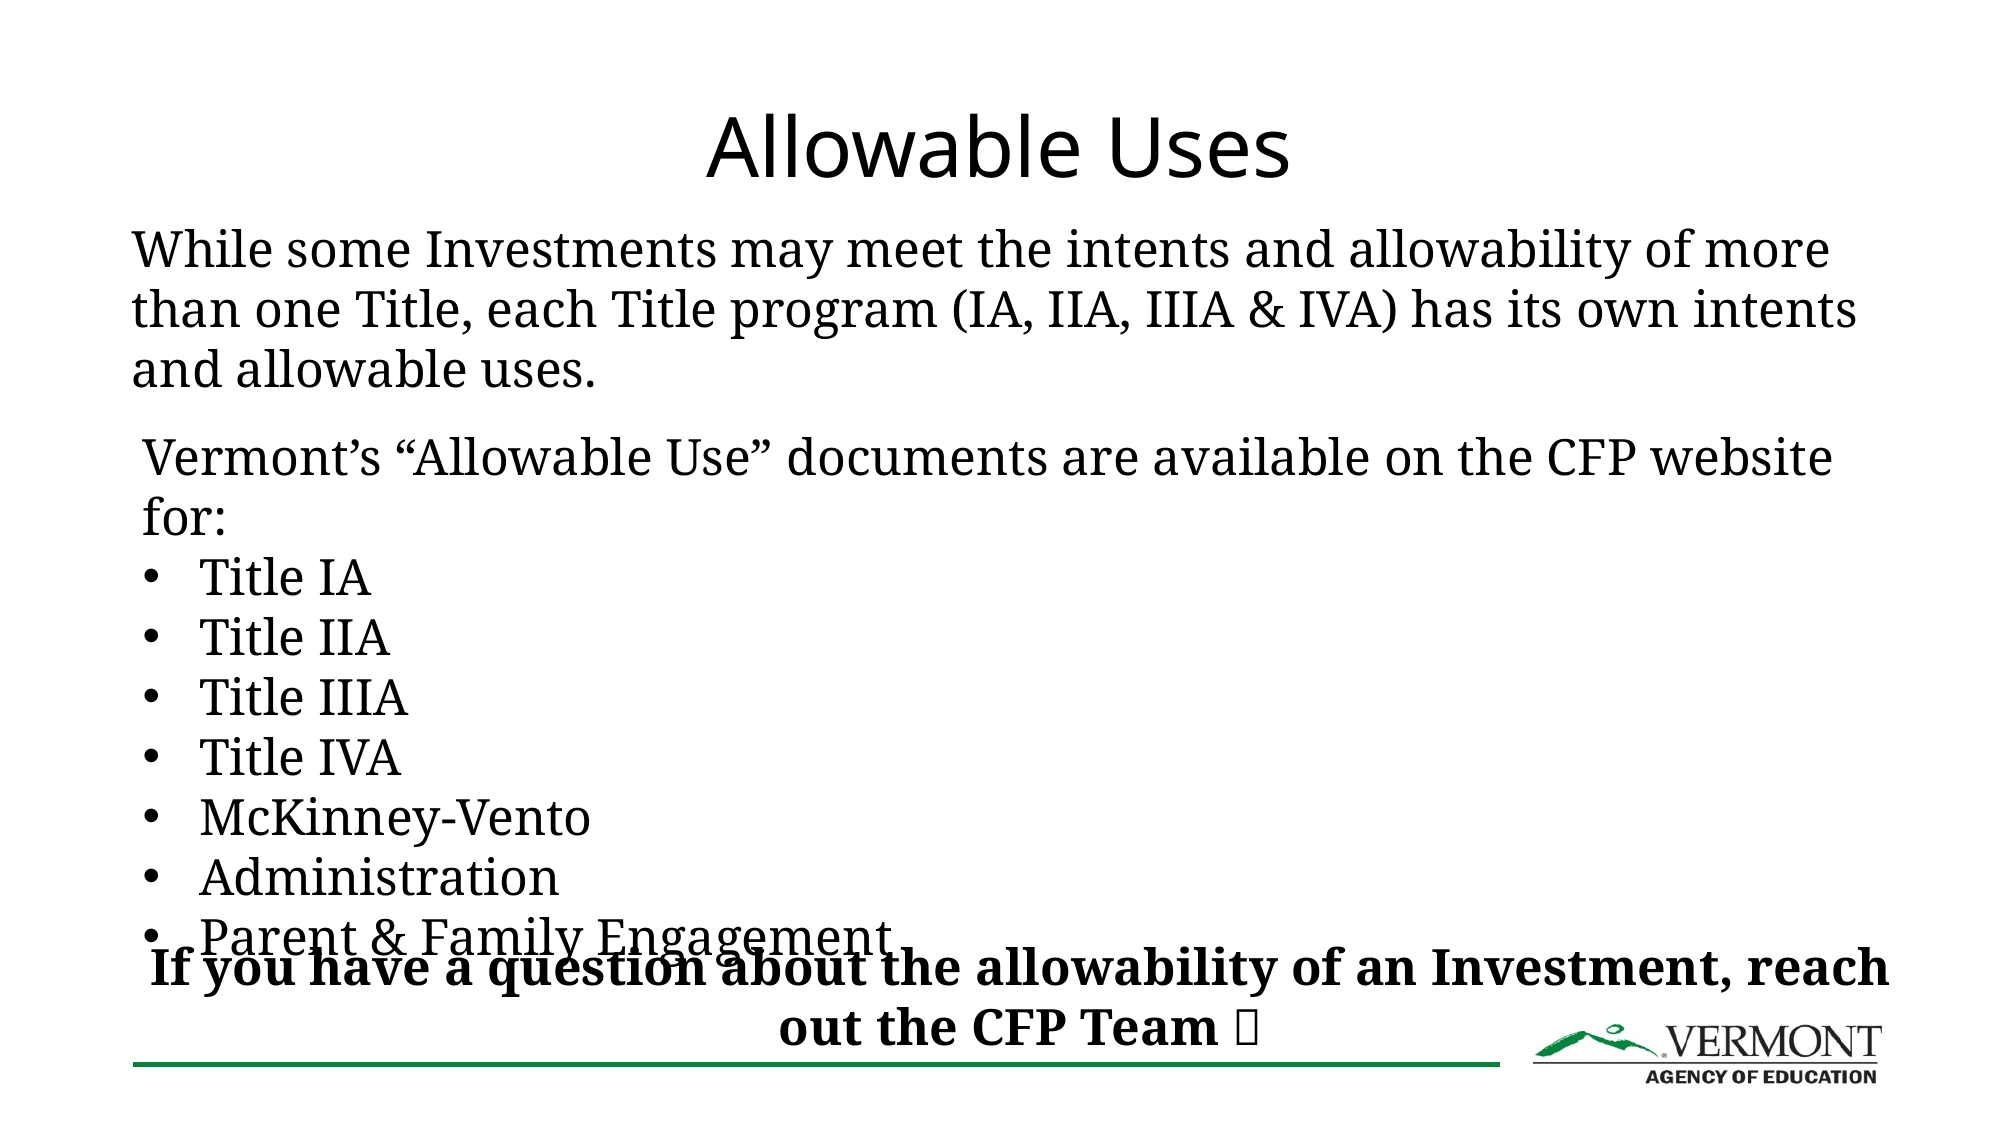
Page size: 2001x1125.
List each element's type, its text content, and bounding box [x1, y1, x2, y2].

picture [1533, 1063, 1882, 1101]
text_box Vermont’s “Allowable Use” documents are available on the CFP website for: Title IA Title IIA Title IIIA Title IVA McKinney-Vento Administration Parent & Family Engagement [128, 417, 1900, 927]
list While some Investments may meet the intents and allowability of more than one Title, each Title program (IA, IIA, IIIA & IVA) has its own intents and allowable uses. [116, 210, 1900, 415]
text_box If you have a question about the allowability of an Investment, reach out the CFP Team  [116, 927, 1926, 1063]
title Allowable Uses [99, 50, 1900, 238]
